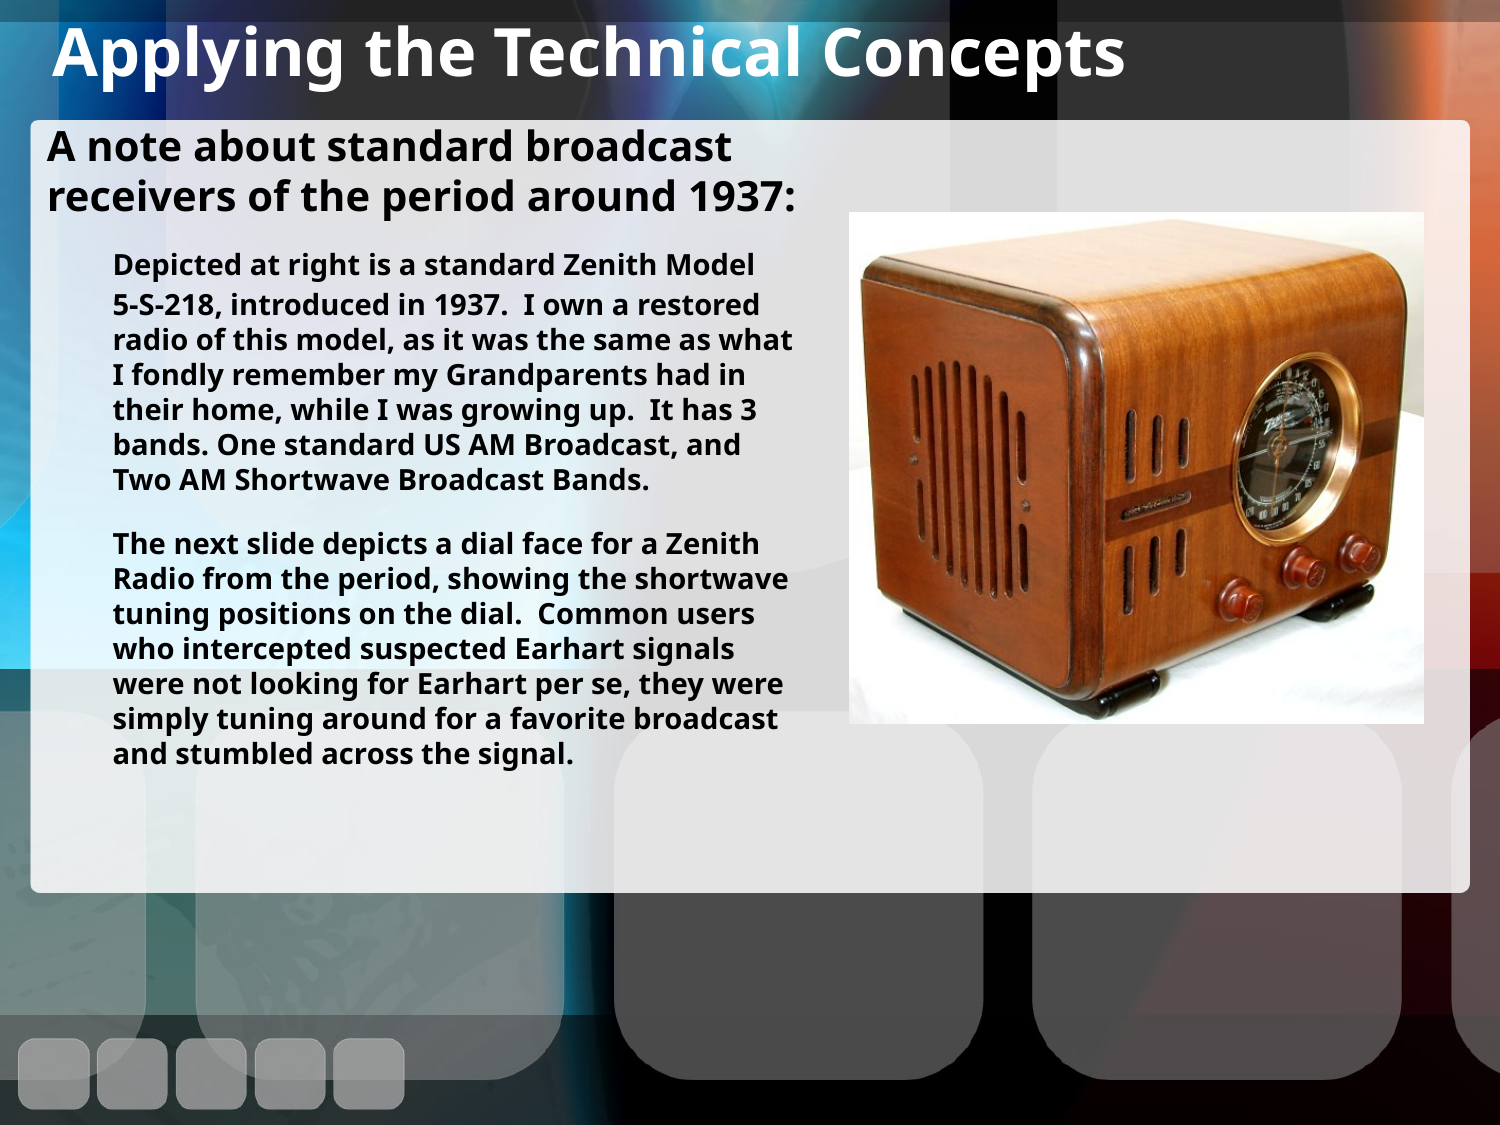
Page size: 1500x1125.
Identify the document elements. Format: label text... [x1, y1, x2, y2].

title Applying the Technical Concepts [37, 0, 1463, 101]
list A note about standard broadcast receivers of the period around 1937: Depicted at right is a standard Zenith Model 5-S-218, introduced in 1937. I own a restored radio of this model, as it was the same as what I fondly remember my Grandparents had in their home, while I was growing up. It has 3 bands. One standard US AM Broadcast, and Two AM Shortwave Broadcast Bands. The next slide depicts a dial face for a Zenith Radio from the period, showing the shortwave tuning positions on the dial. Common users who intercepted suspected Earhart signals were not looking for Earhart per se, they were simply tuning around for a favorite broadcast and stumbled across the signal. [31, 112, 820, 876]
picture [0, 0, 1500, 1125]
